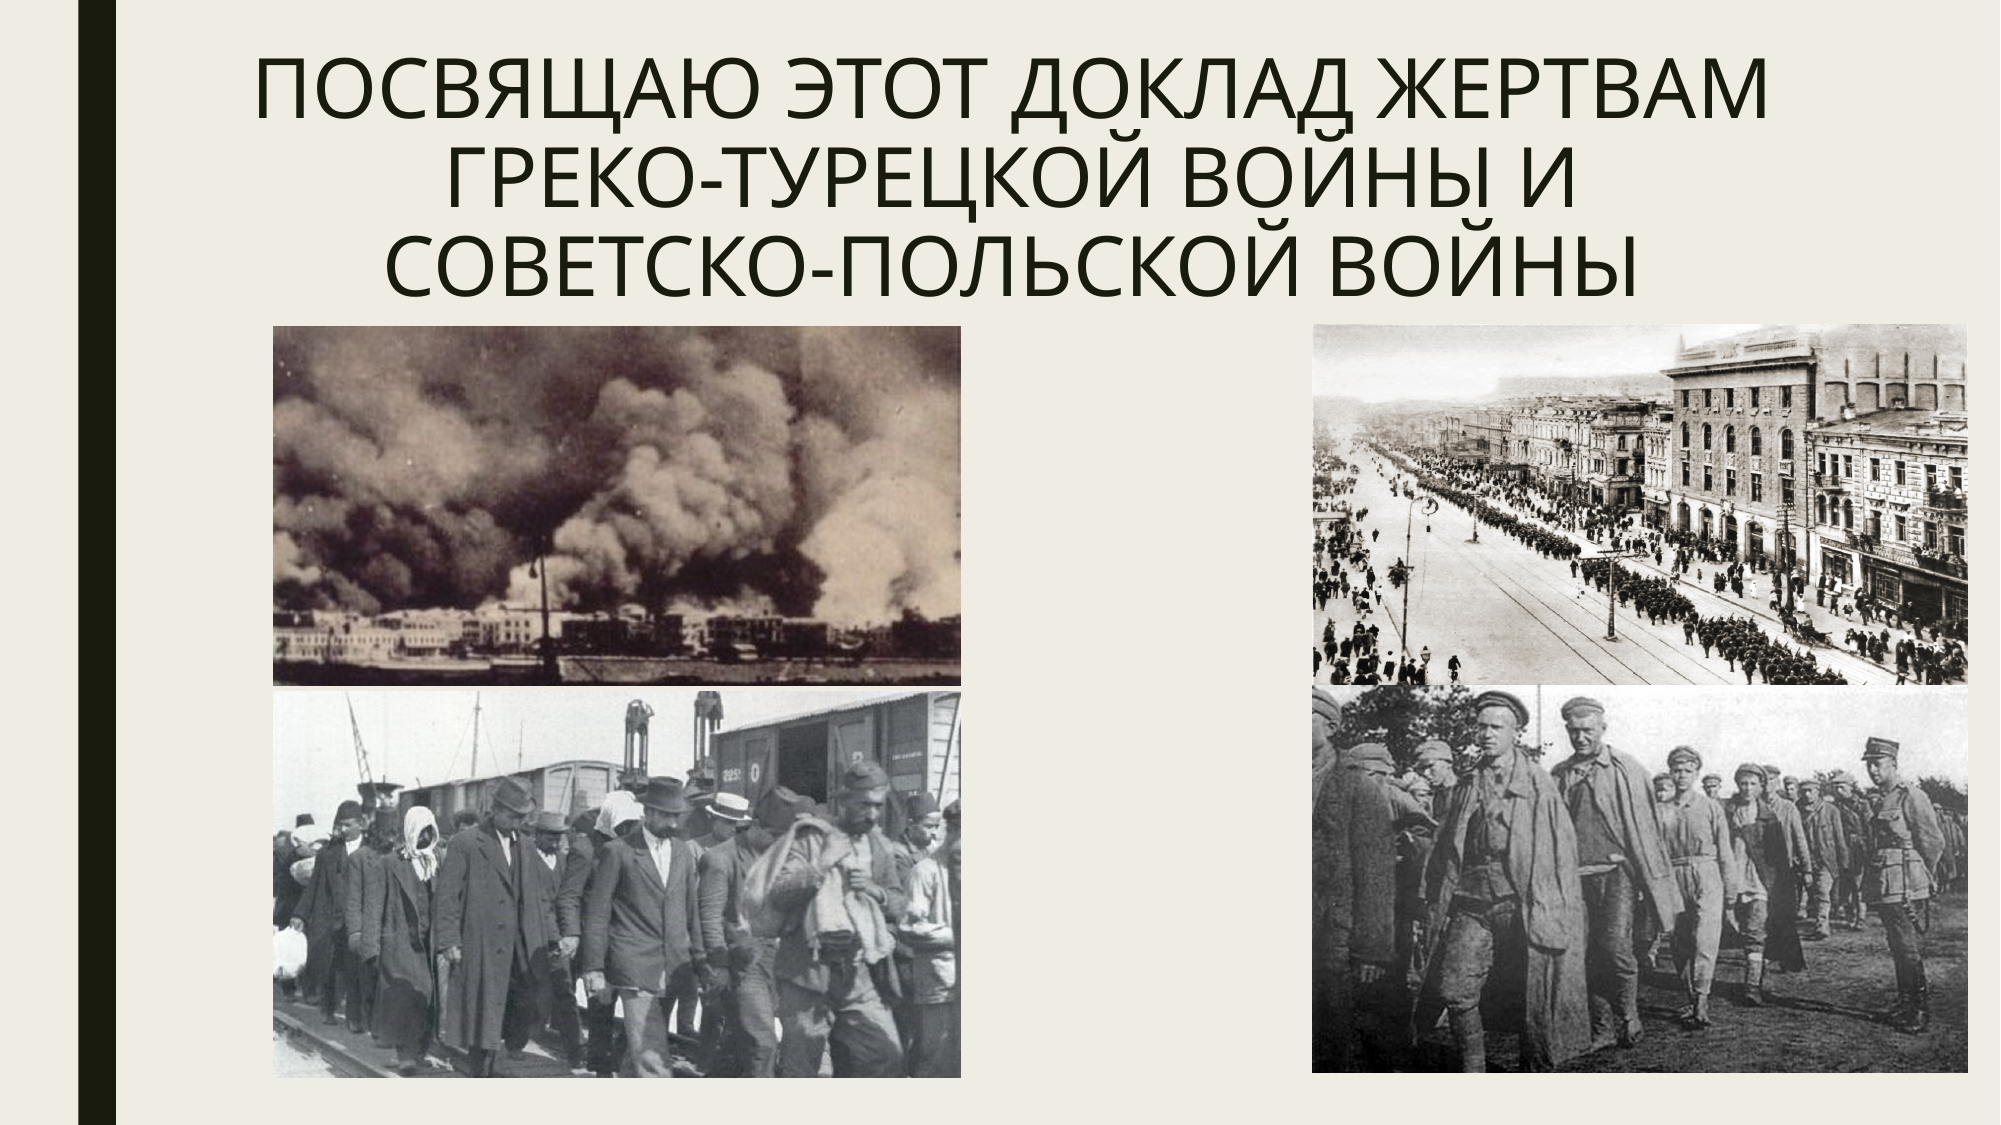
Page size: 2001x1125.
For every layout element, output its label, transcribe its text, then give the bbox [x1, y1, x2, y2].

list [273, 326, 961, 686]
title ПОСВЯЩАЮ ЭТОТ ДОКЛАД ЖЕРТВАМ ГРЕКО-ТУРЕЦКОЙ ВОЙНЫ И СОВЕТСКО-ПОЛЬСКОЙ ВОЙНЫ [225, 39, 1800, 358]
picture [273, 691, 961, 1078]
picture [1312, 324, 1968, 1073]
